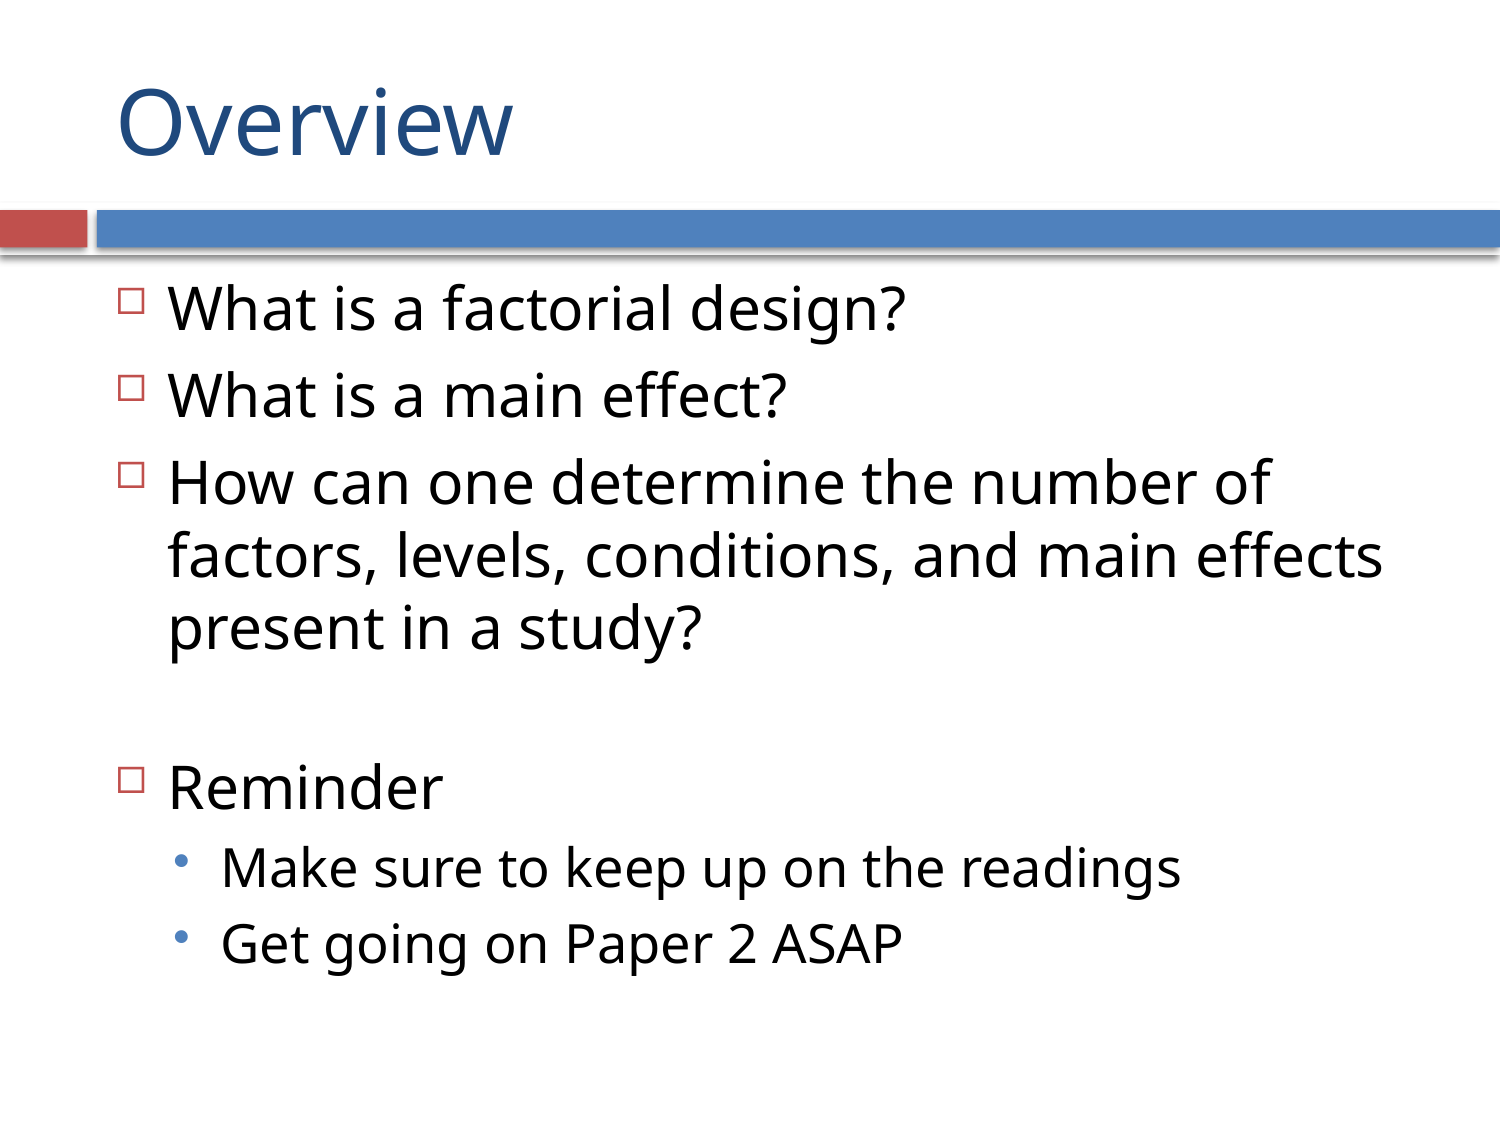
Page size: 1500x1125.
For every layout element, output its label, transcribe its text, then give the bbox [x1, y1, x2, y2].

list What is a factorial design? What is a main effect? How can one determine the number of factors, levels, conditions, and main effects present in a study? Reminder Make sure to keep up on the readings Get going on Paper 2 ASAP [100, 262, 1475, 1125]
title Overview [100, 37, 1438, 200]
